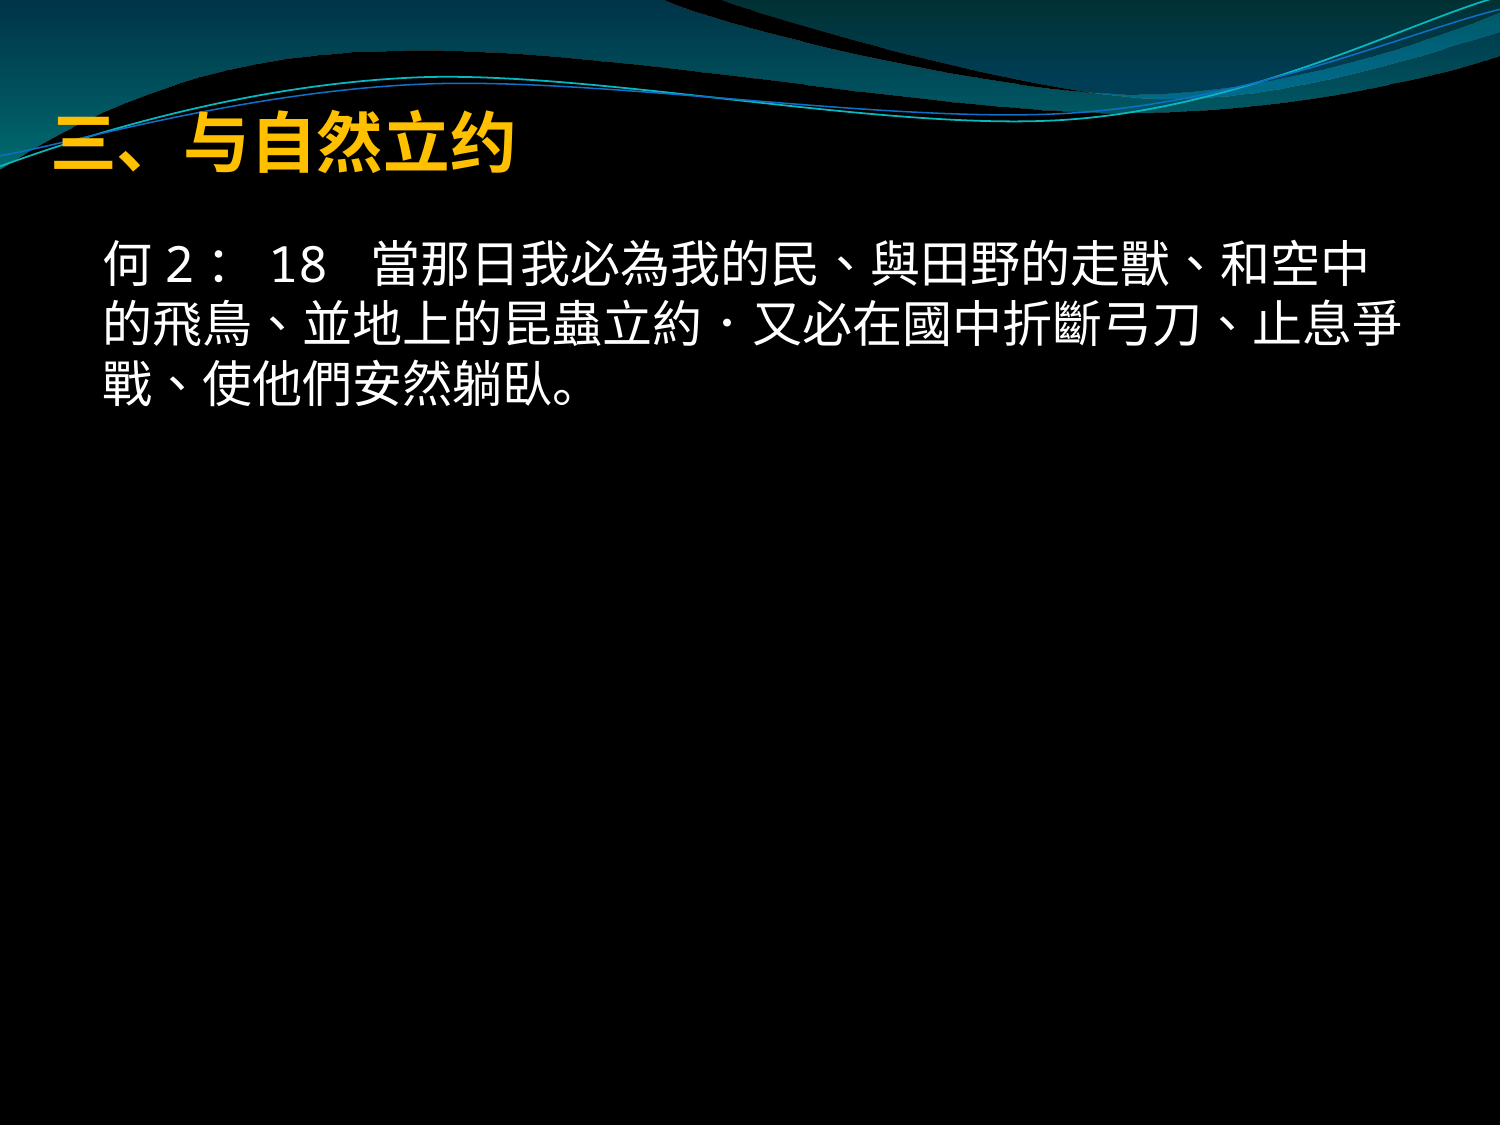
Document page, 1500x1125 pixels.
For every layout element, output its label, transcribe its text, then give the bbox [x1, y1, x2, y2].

text_box 何2：18 當那日我必為我的民、與田野的走獸、和空中的飛鳥、並地上的昆蟲立約．又必在國中折斷弓刀、止息爭戰、使他們安然躺臥。 [87, 224, 1425, 480]
title 三、与自然立约 [50, 37, 1450, 182]
